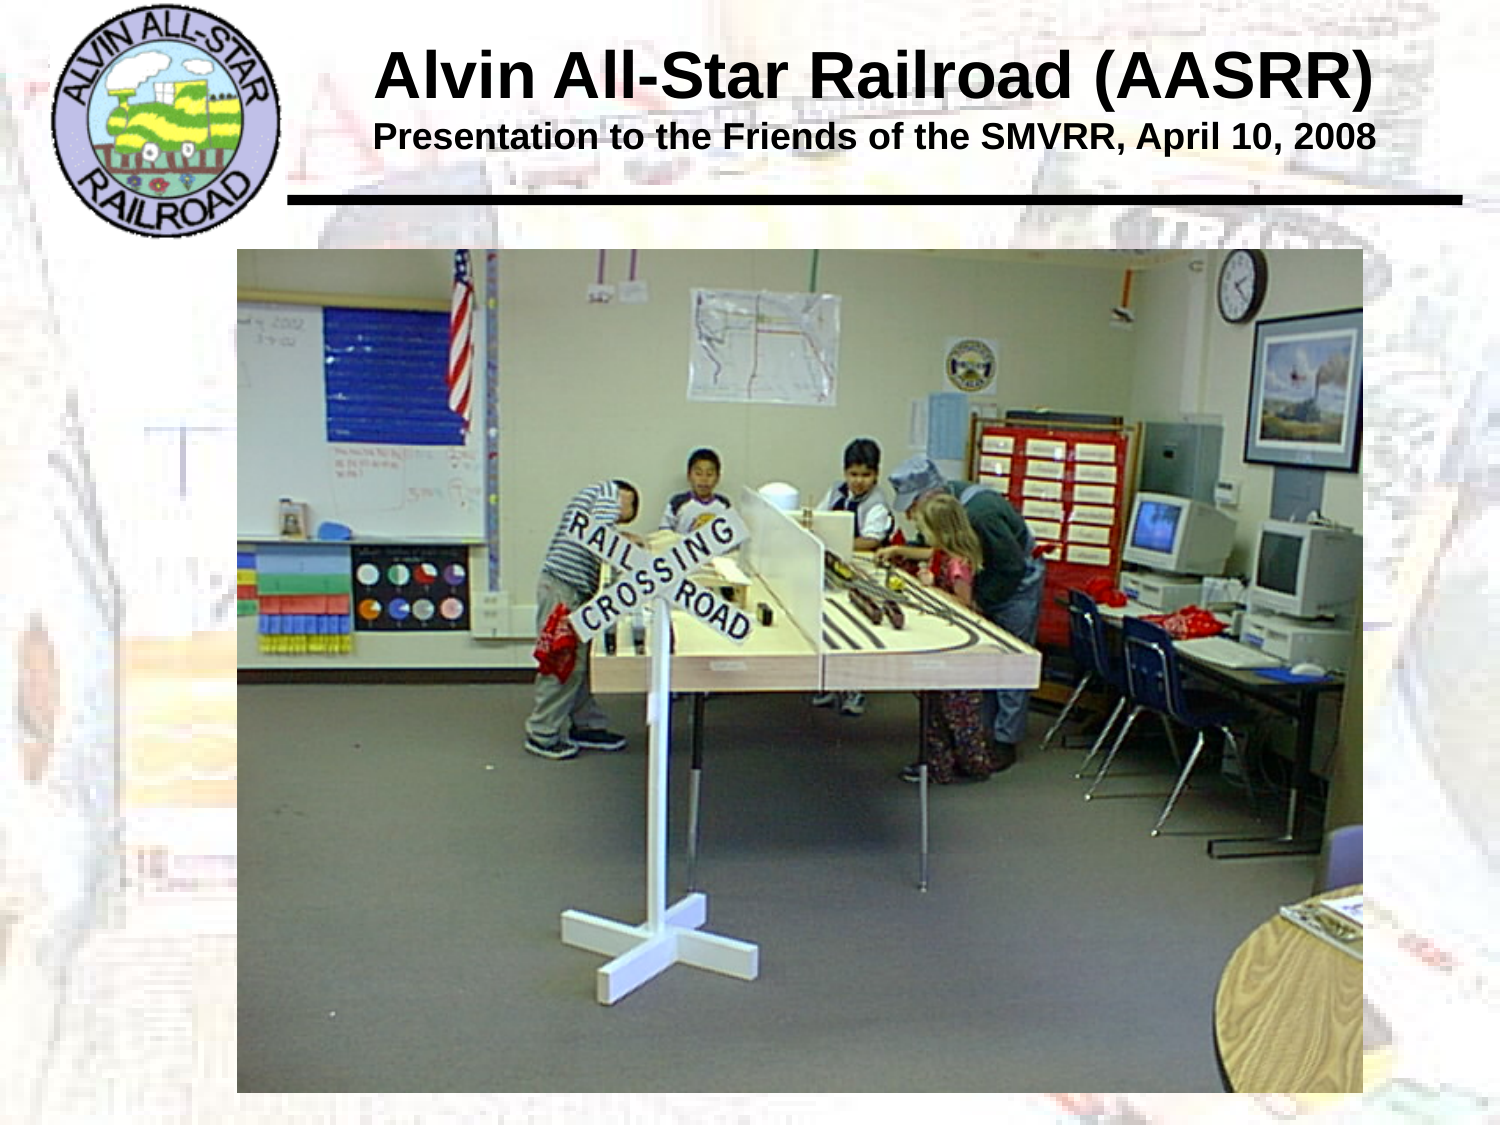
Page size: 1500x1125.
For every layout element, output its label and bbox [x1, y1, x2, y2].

picture [0, 0, 1500, 1125]
list [237, 249, 1363, 1093]
